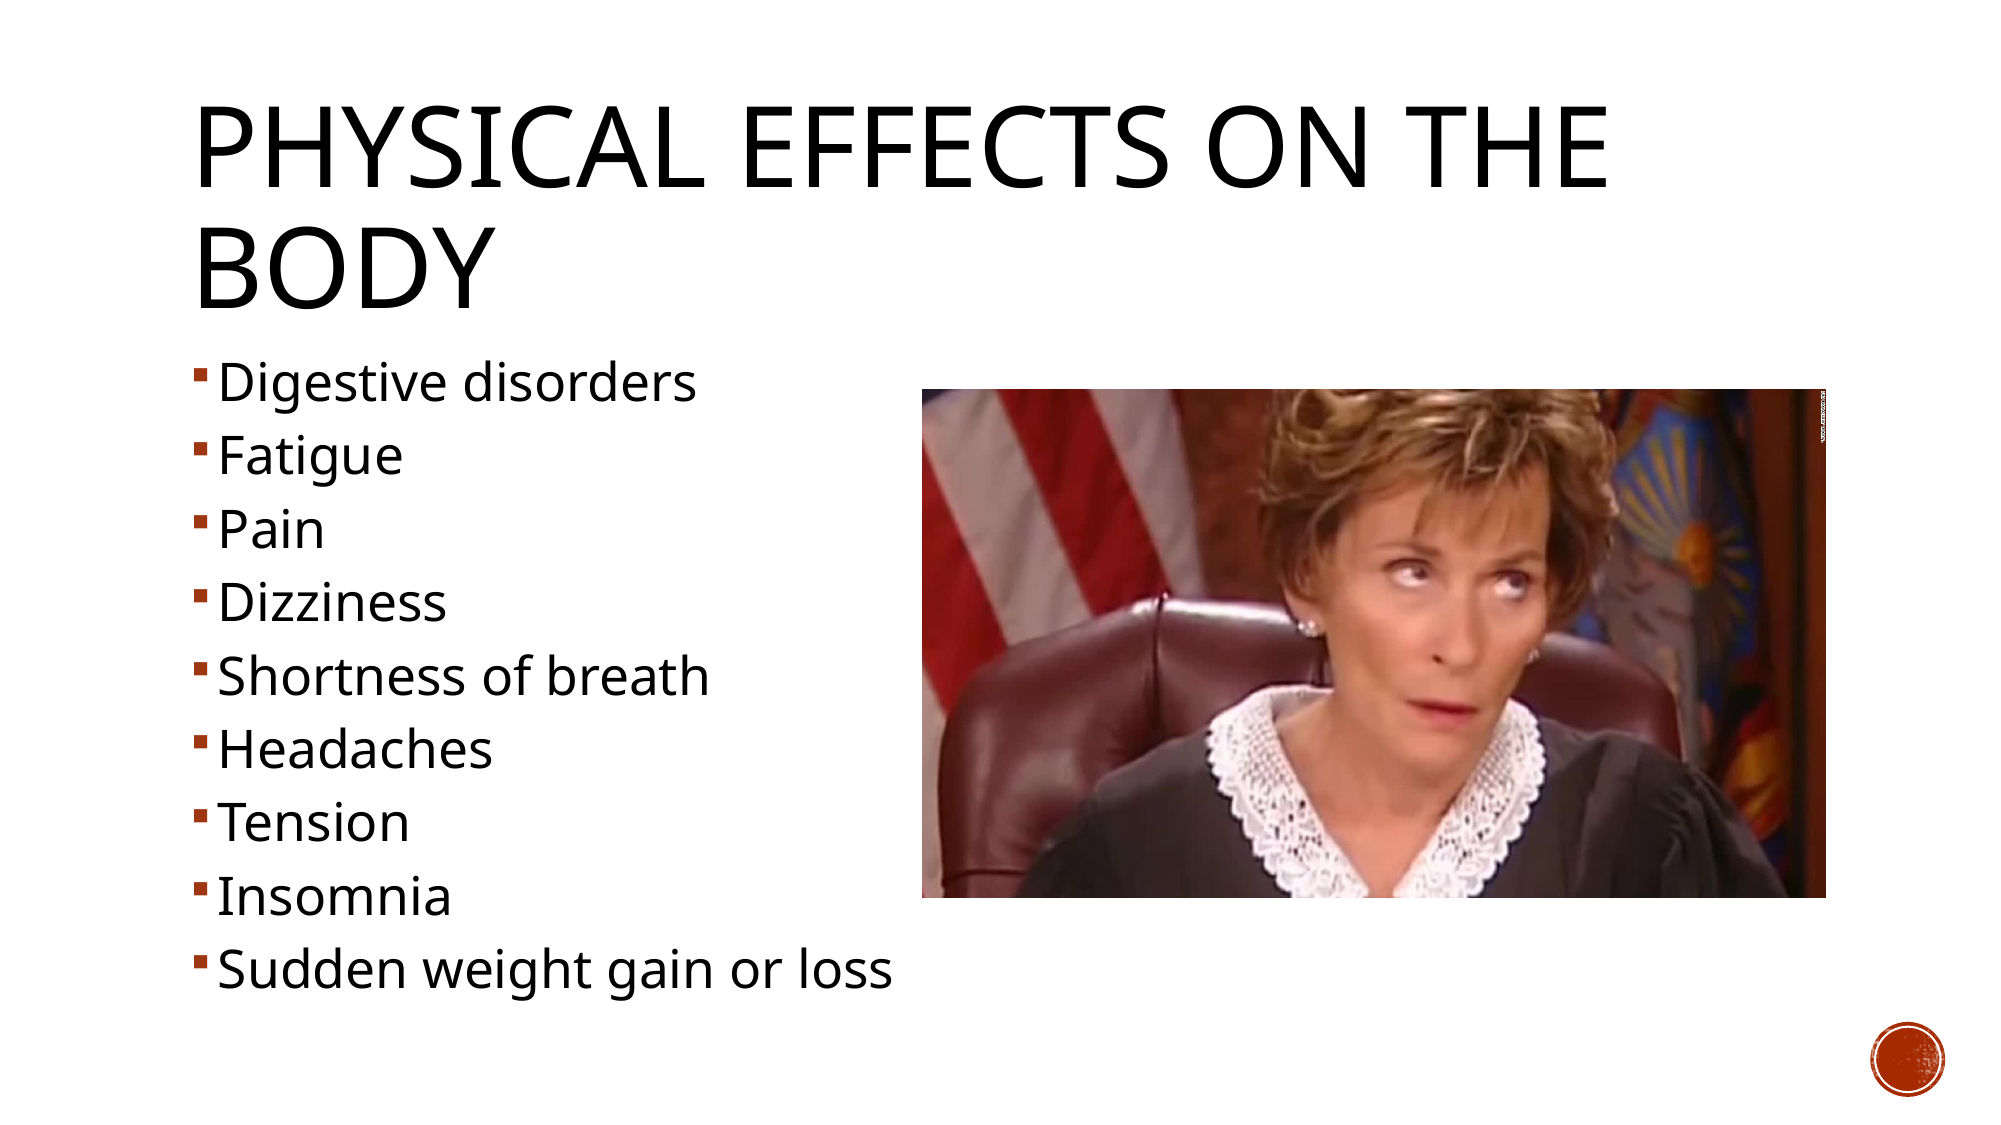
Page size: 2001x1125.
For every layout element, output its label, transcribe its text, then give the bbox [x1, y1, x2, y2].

title Physical effects on the body [175, 79, 1826, 344]
list Digestive disorders Fatigue Pain Dizziness Shortness of breath Headaches Tension Insomnia Sudden weight gain or loss [175, 348, 1826, 1013]
picture [922, 389, 1826, 898]
